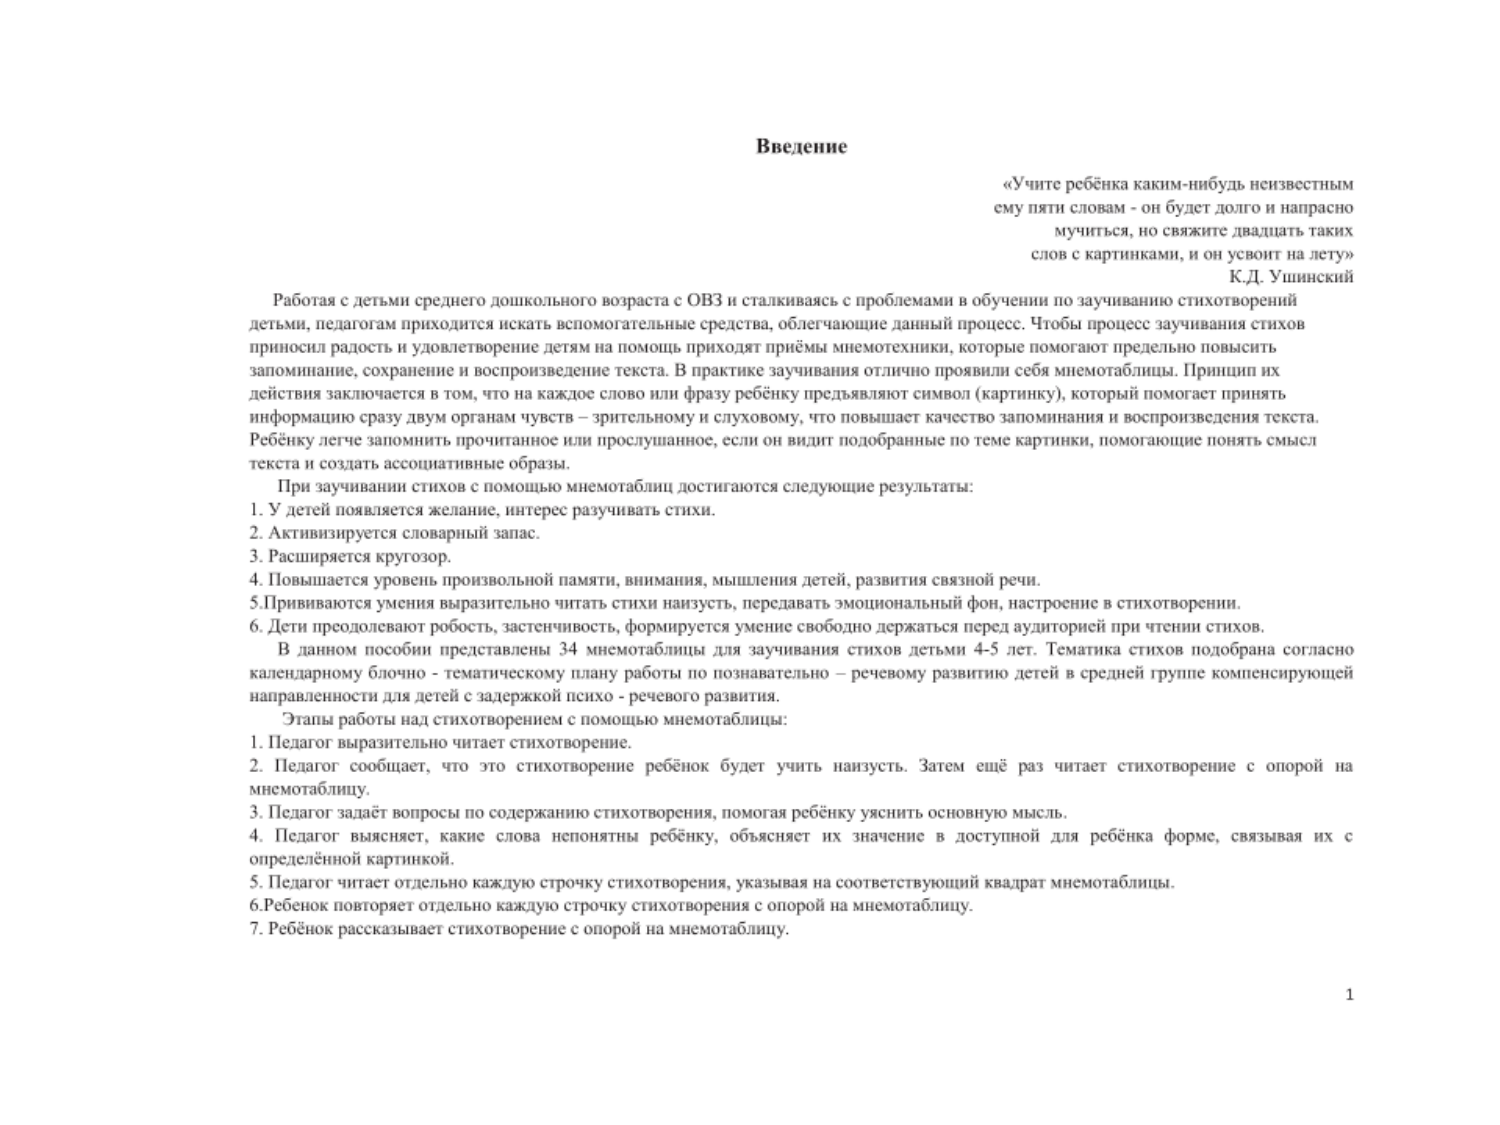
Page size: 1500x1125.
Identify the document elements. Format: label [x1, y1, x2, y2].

picture [105, 105, 1395, 1019]
